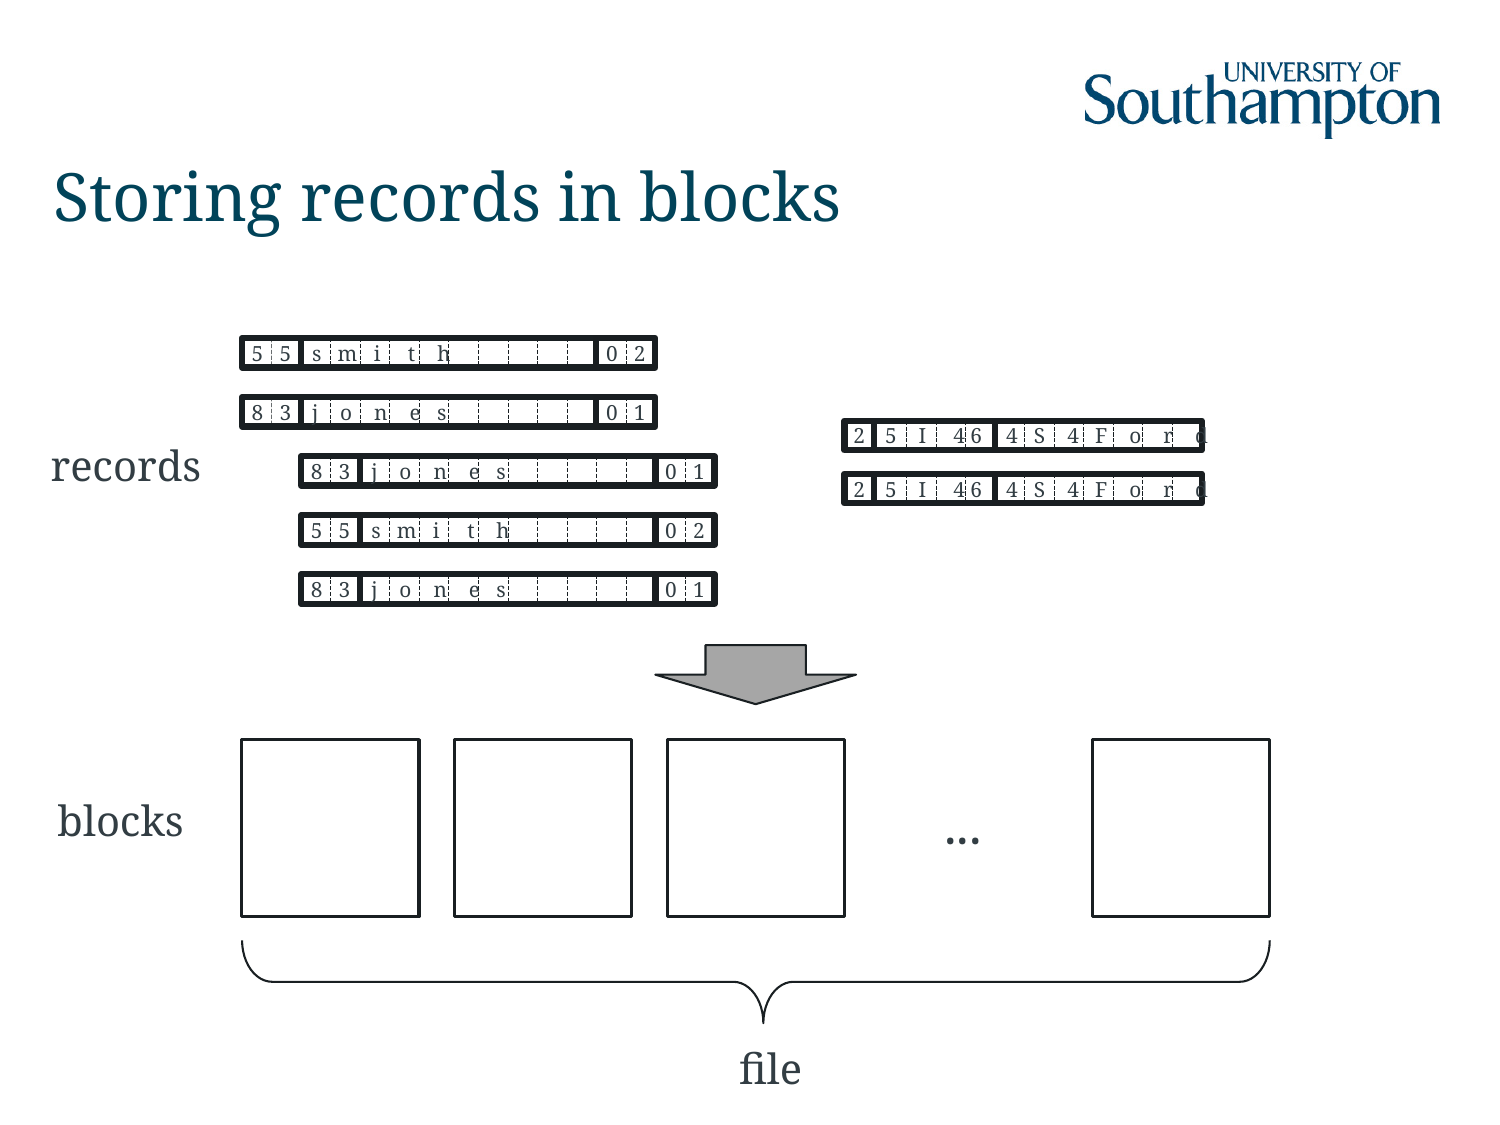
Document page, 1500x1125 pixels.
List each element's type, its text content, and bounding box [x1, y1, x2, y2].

text_box records [35, 432, 217, 498]
text_box [655, 645, 857, 705]
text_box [300, 514, 715, 545]
text_box [241, 739, 419, 917]
text_box ... [929, 786, 997, 862]
text_box [1092, 739, 1270, 917]
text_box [300, 573, 715, 604]
text_box blocks [42, 786, 199, 852]
text_box [667, 739, 845, 917]
picture [1085, 62, 1440, 139]
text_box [241, 337, 656, 368]
text_box [454, 739, 632, 917]
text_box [844, 420, 1202, 451]
title Storing records in blocks [52, 147, 1448, 255]
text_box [300, 455, 715, 486]
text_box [844, 473, 1202, 504]
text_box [241, 396, 656, 427]
text_box file [724, 1035, 817, 1100]
text_box [242, 940, 1270, 1024]
